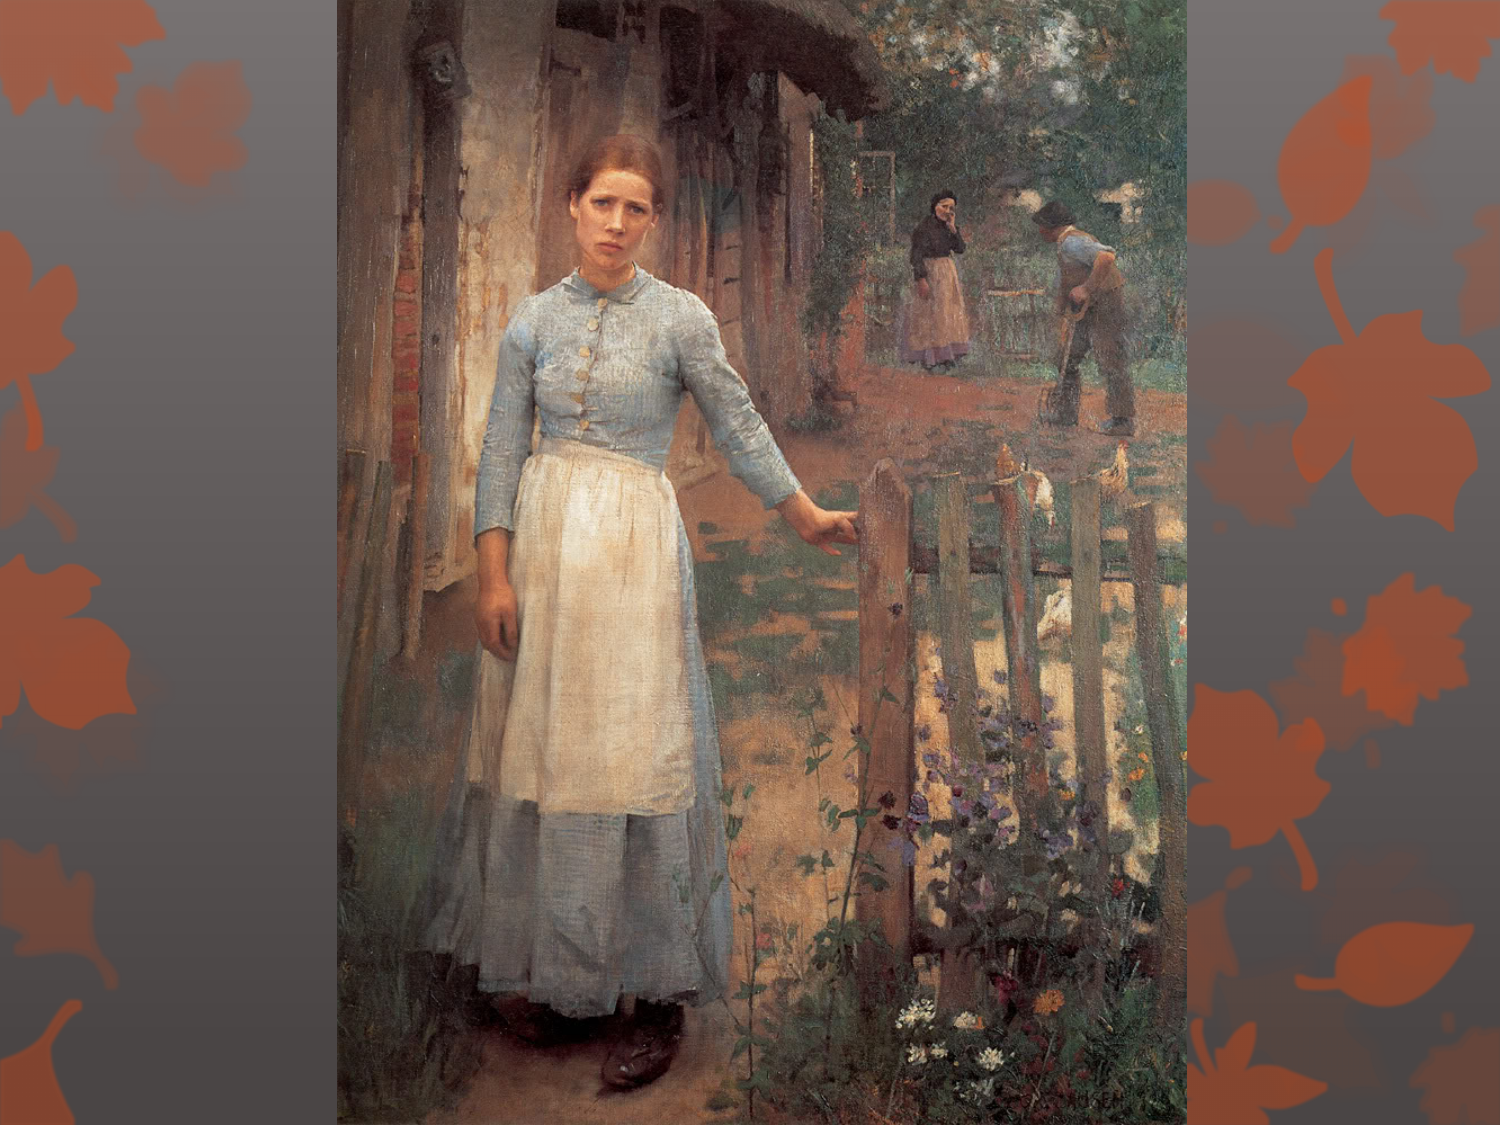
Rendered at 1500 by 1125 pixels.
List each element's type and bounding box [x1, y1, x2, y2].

list [336, 0, 1188, 1125]
